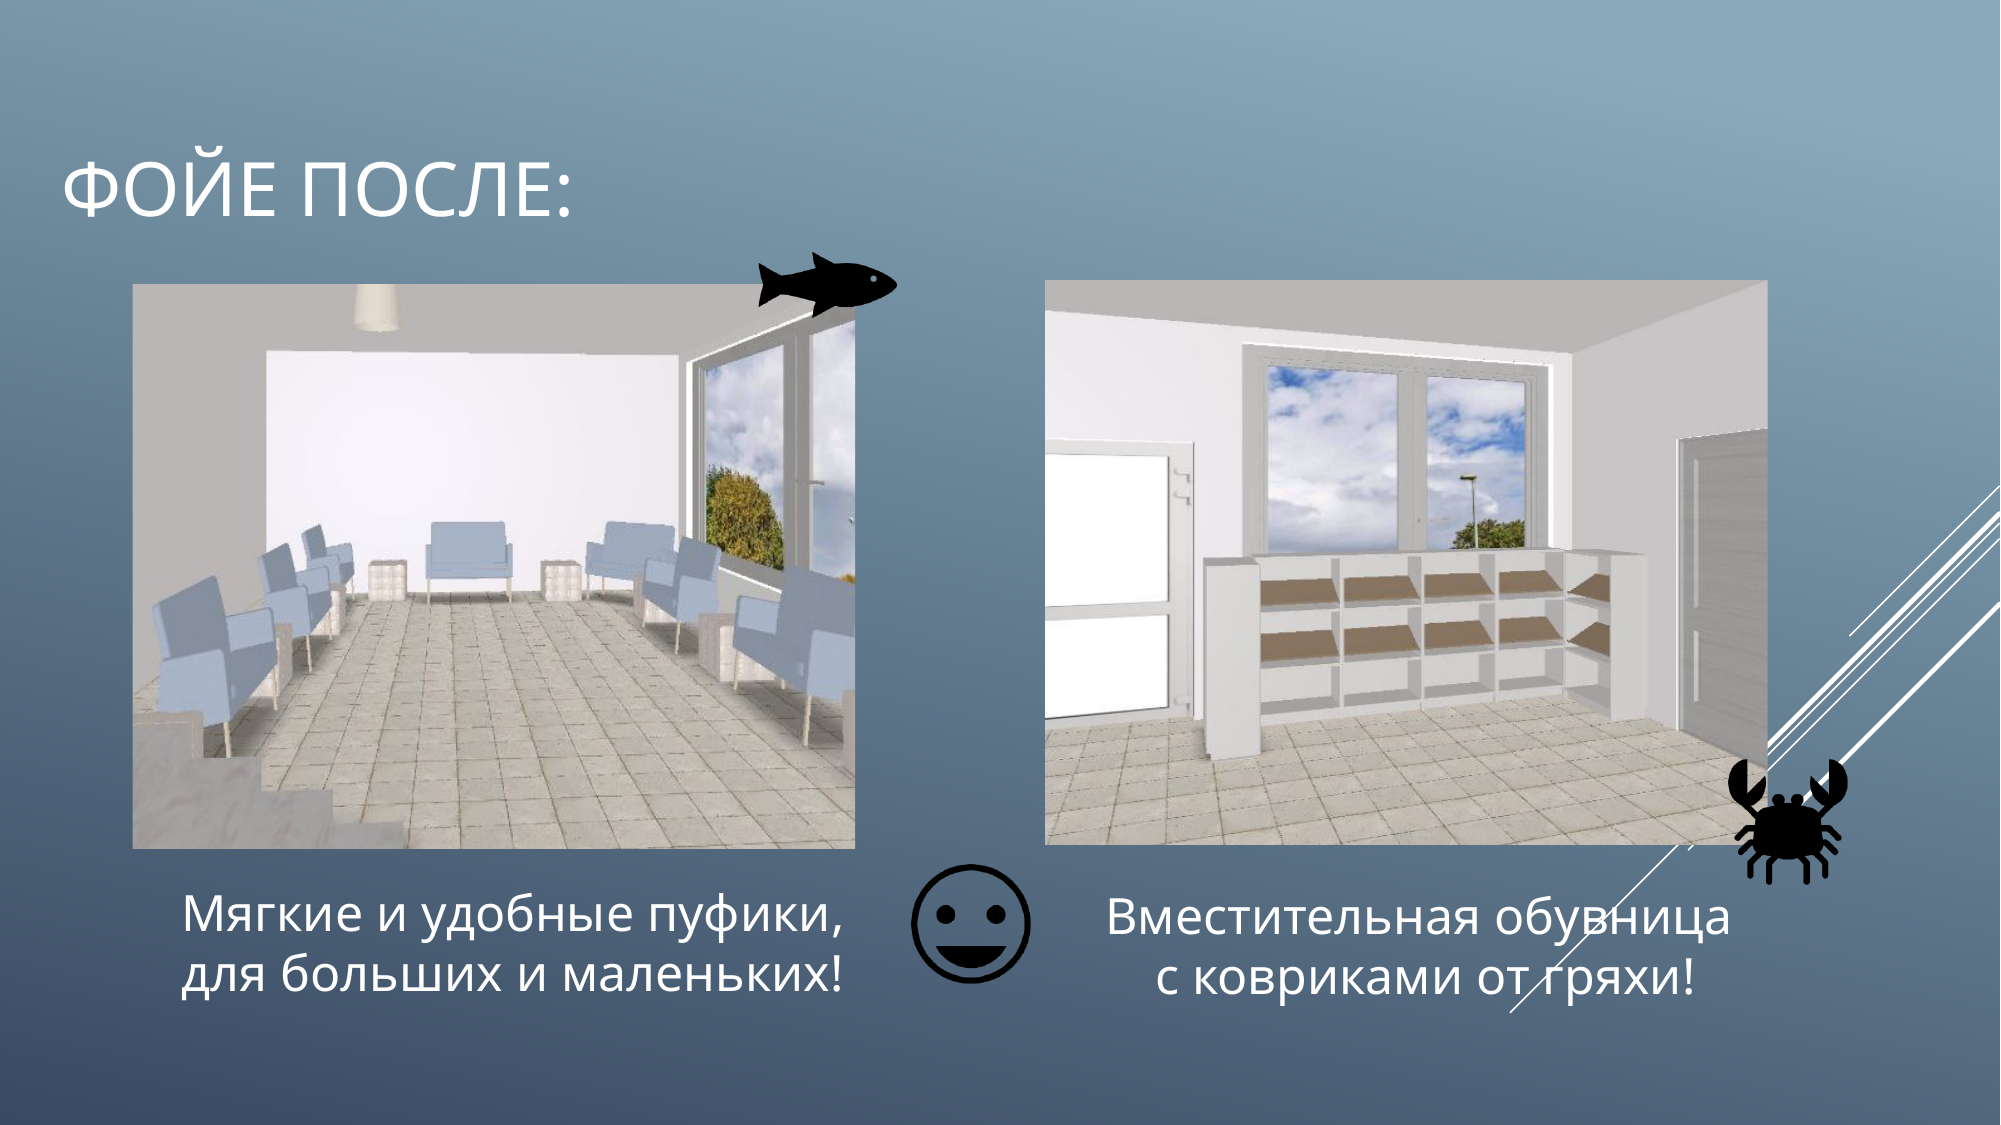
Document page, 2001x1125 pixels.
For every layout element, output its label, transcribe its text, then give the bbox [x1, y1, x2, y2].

picture [894, 848, 1046, 999]
title Фойе после: [46, 62, 1447, 310]
text_box Вместительная обувница с ковриками от гряхи! [1090, 876, 1761, 1012]
text_box Мягкие и удобные пуфики, для больших и маленьких! [166, 873, 873, 1009]
picture [1044, 280, 1863, 897]
picture [132, 209, 903, 849]
